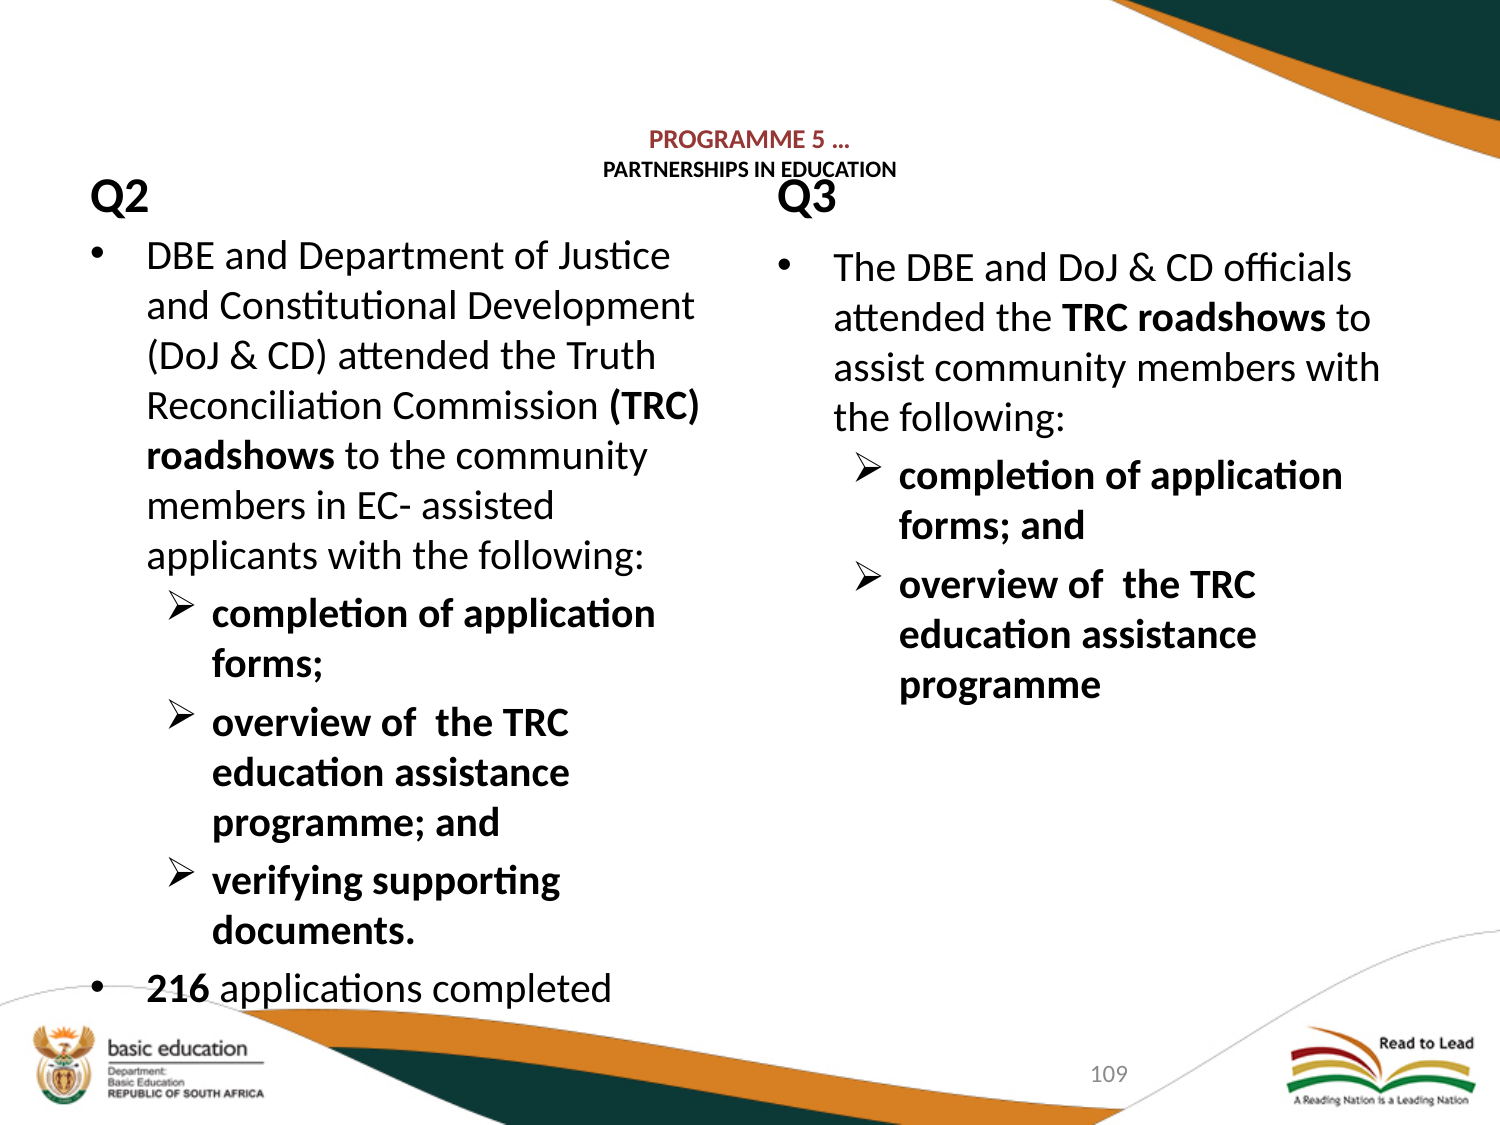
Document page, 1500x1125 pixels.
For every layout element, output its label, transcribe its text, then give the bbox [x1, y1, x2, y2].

slide_number 109 [1074, 1042, 1425, 1103]
list DBE and Department of Justice and Constitutional Development (DoJ & CD) attended the Truth Reconciliation Commission (TRC) roadshows to the community members in EC- assisted applicants with the following: completion of application forms; overview of the TRC education assistance programme; and verifying supporting documents. 216 applications completed [75, 219, 738, 869]
list The DBE and DoJ & CD officials attended the TRC roadshows to assist community members with the following: completion of application forms; and overview of the TRC education assistance programme [761, 231, 1425, 880]
title PROGRAMME 5 … PARTNERSHIPS IN EDUCATION [75, 113, 1425, 302]
list Q2 [75, 125, 738, 219]
list Q3 [761, 125, 1425, 231]
picture [0, 0, 1500, 1125]
